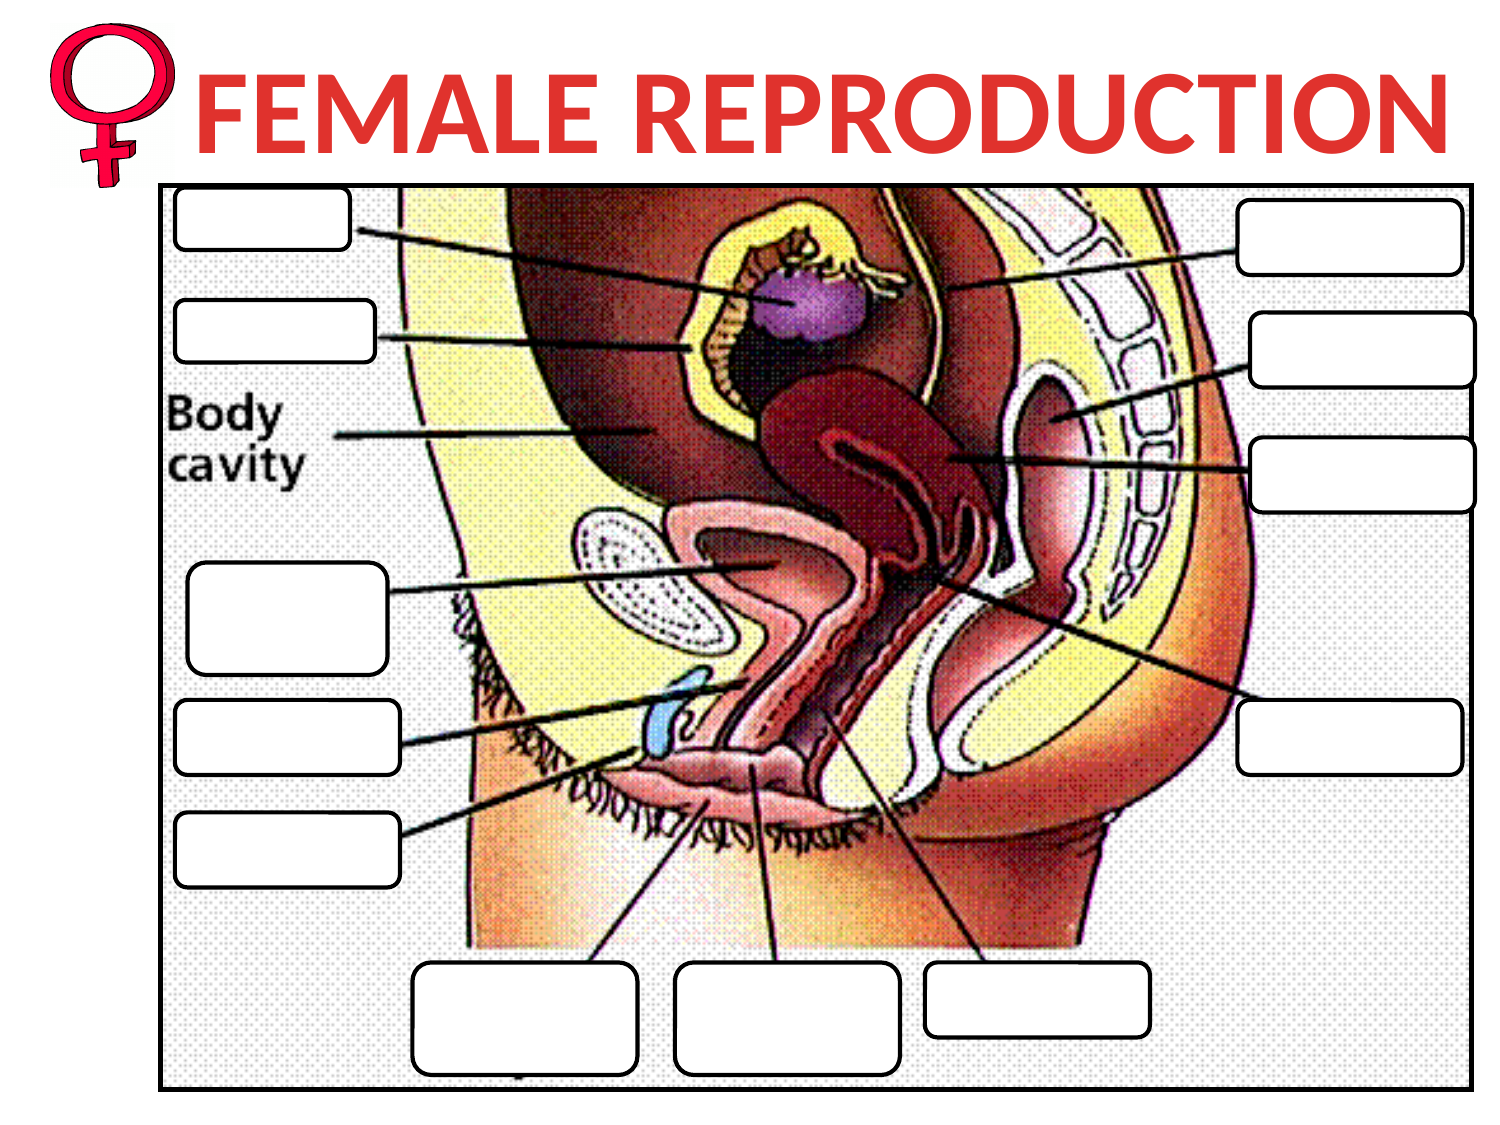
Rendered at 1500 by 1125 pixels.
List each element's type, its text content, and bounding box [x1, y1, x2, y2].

text_box [1473, 314, 1478, 386]
picture [49, 22, 1470, 1088]
text_box [1473, 439, 1478, 510]
text_box FEMALE REPRODUCTION [177, 24, 1475, 185]
